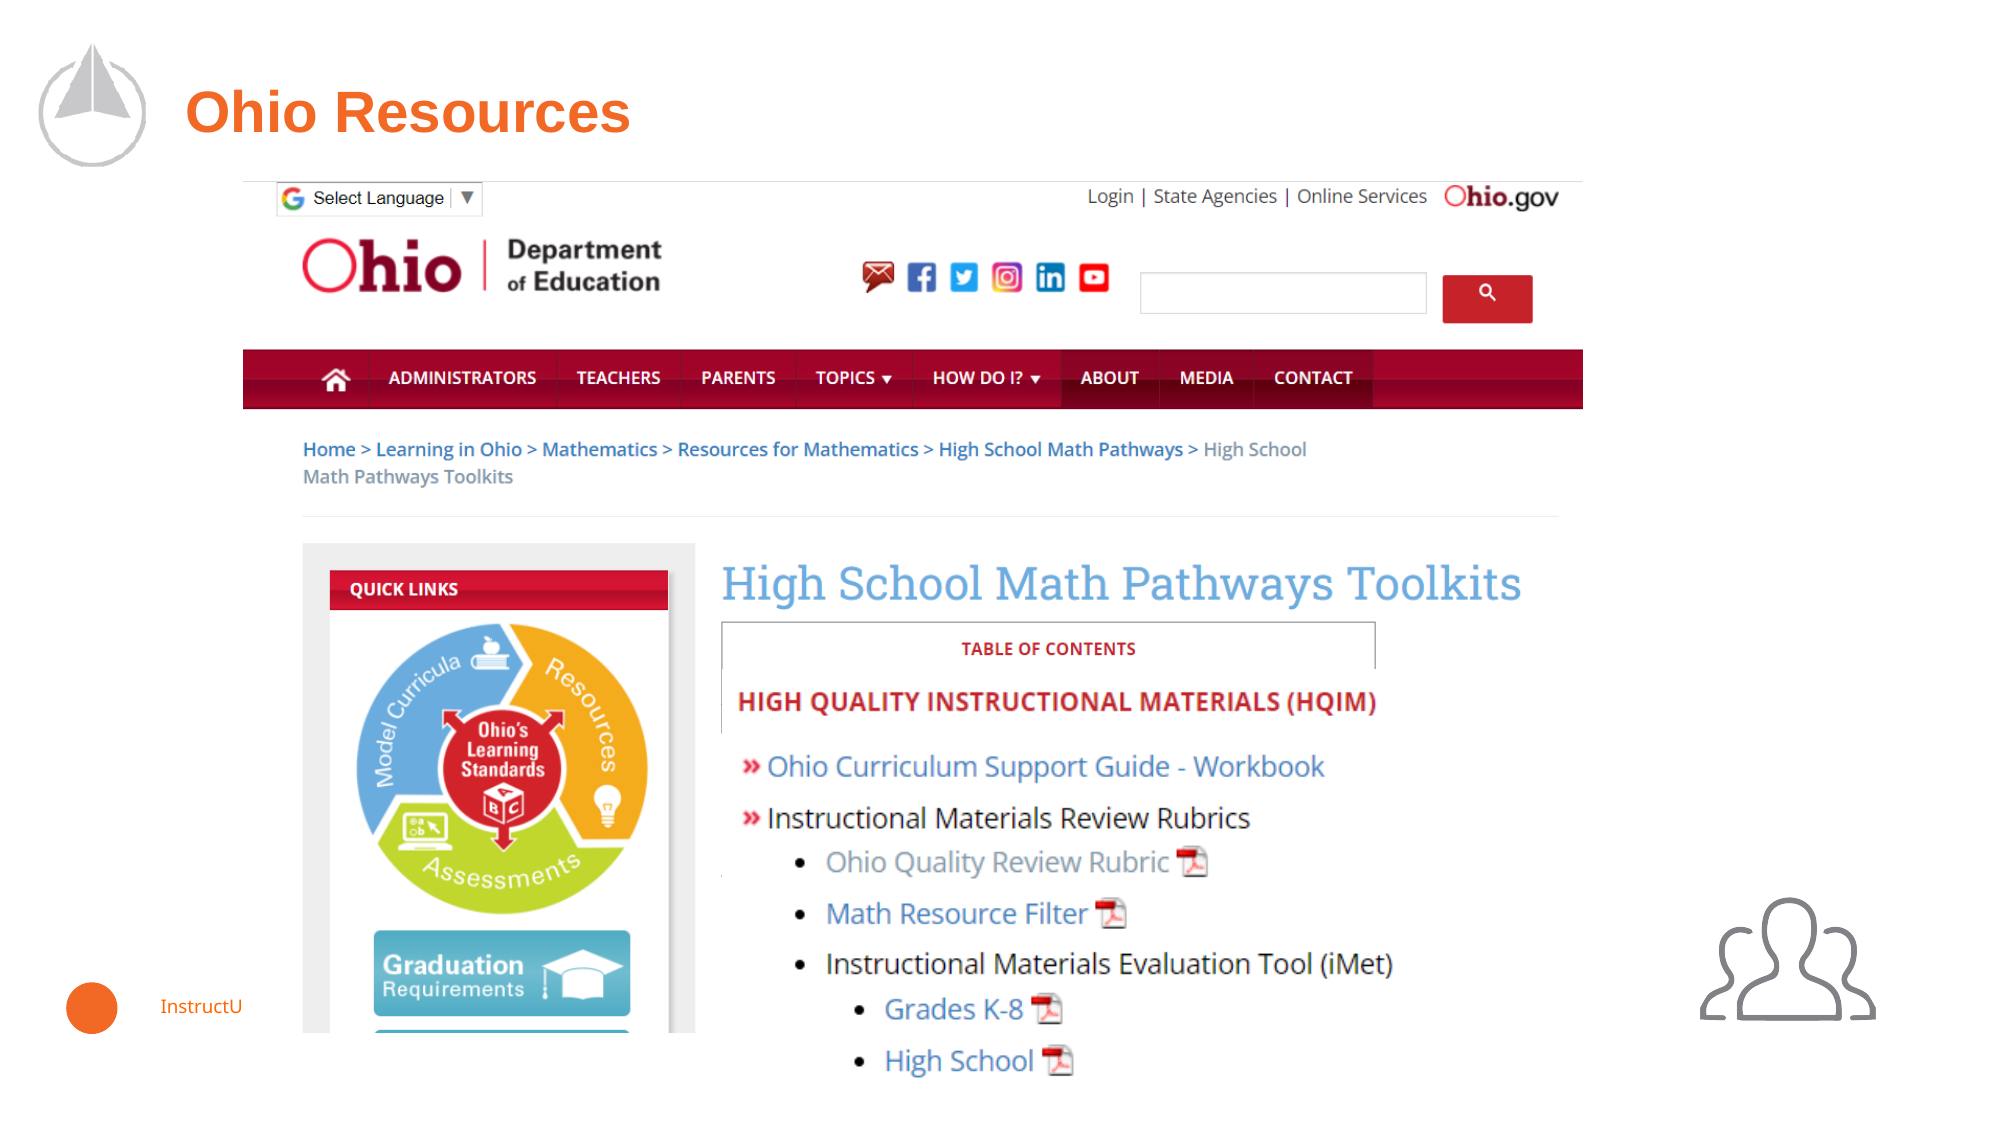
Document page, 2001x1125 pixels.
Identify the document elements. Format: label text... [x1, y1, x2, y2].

picture [1700, 897, 1876, 1021]
title Ohio Resources [170, 58, 1110, 182]
picture [38, 43, 146, 167]
picture [243, 181, 1583, 1098]
